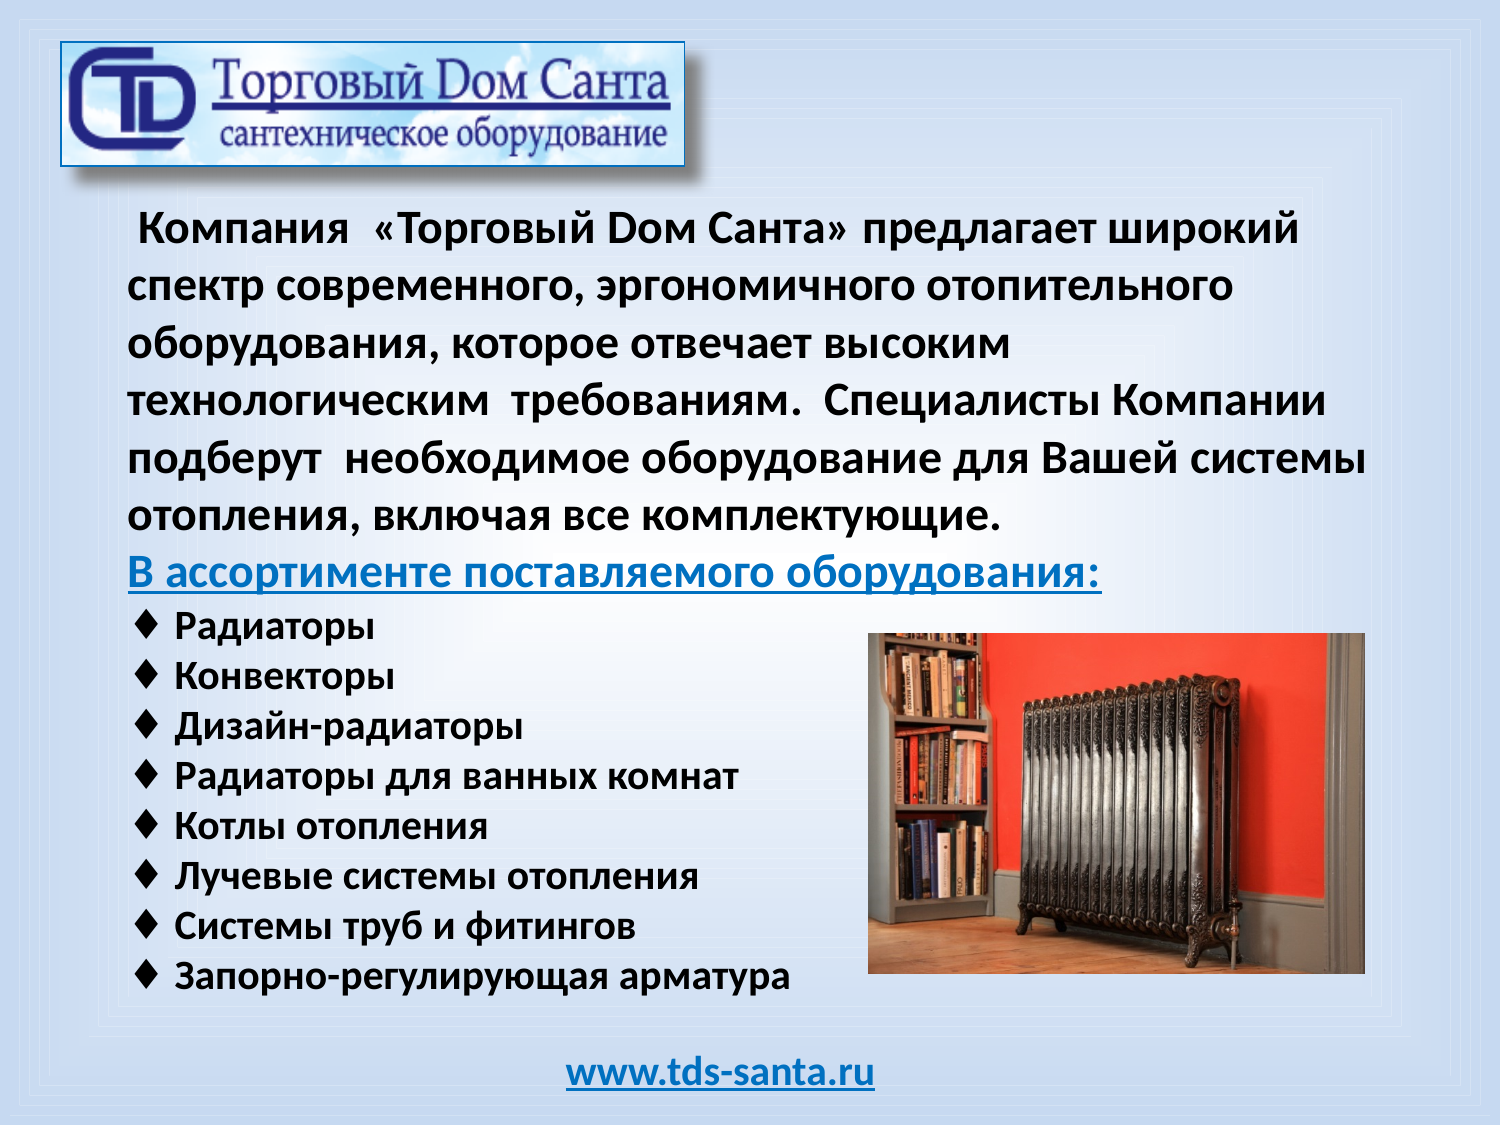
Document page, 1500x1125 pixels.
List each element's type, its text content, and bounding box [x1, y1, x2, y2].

title Компания «Торговый Doм Санта» предлагает широкий спектр современного, эргономичного отопительного оборудования, которое отвечает высоким технологическим требованиям. Специалисты Компании подберут необходимое оборудование для Вашей системы отопления, включая все комплектующие. В ассортименте поставляемого оборудования: ♦ Радиаторы ♦ Конвекторы ♦ Дизайн-радиаторы ♦ Радиаторы для ванных комнат ♦ Котлы отопления ♦ Лучевые системы отопления ♦ Системы труб и фитингов ♦ Запорно-регулирующая арматура [112, 420, 1388, 823]
picture [61, 42, 685, 166]
text_box www.tds-santa.ru [550, 1035, 891, 1101]
picture [867, 633, 1365, 975]
